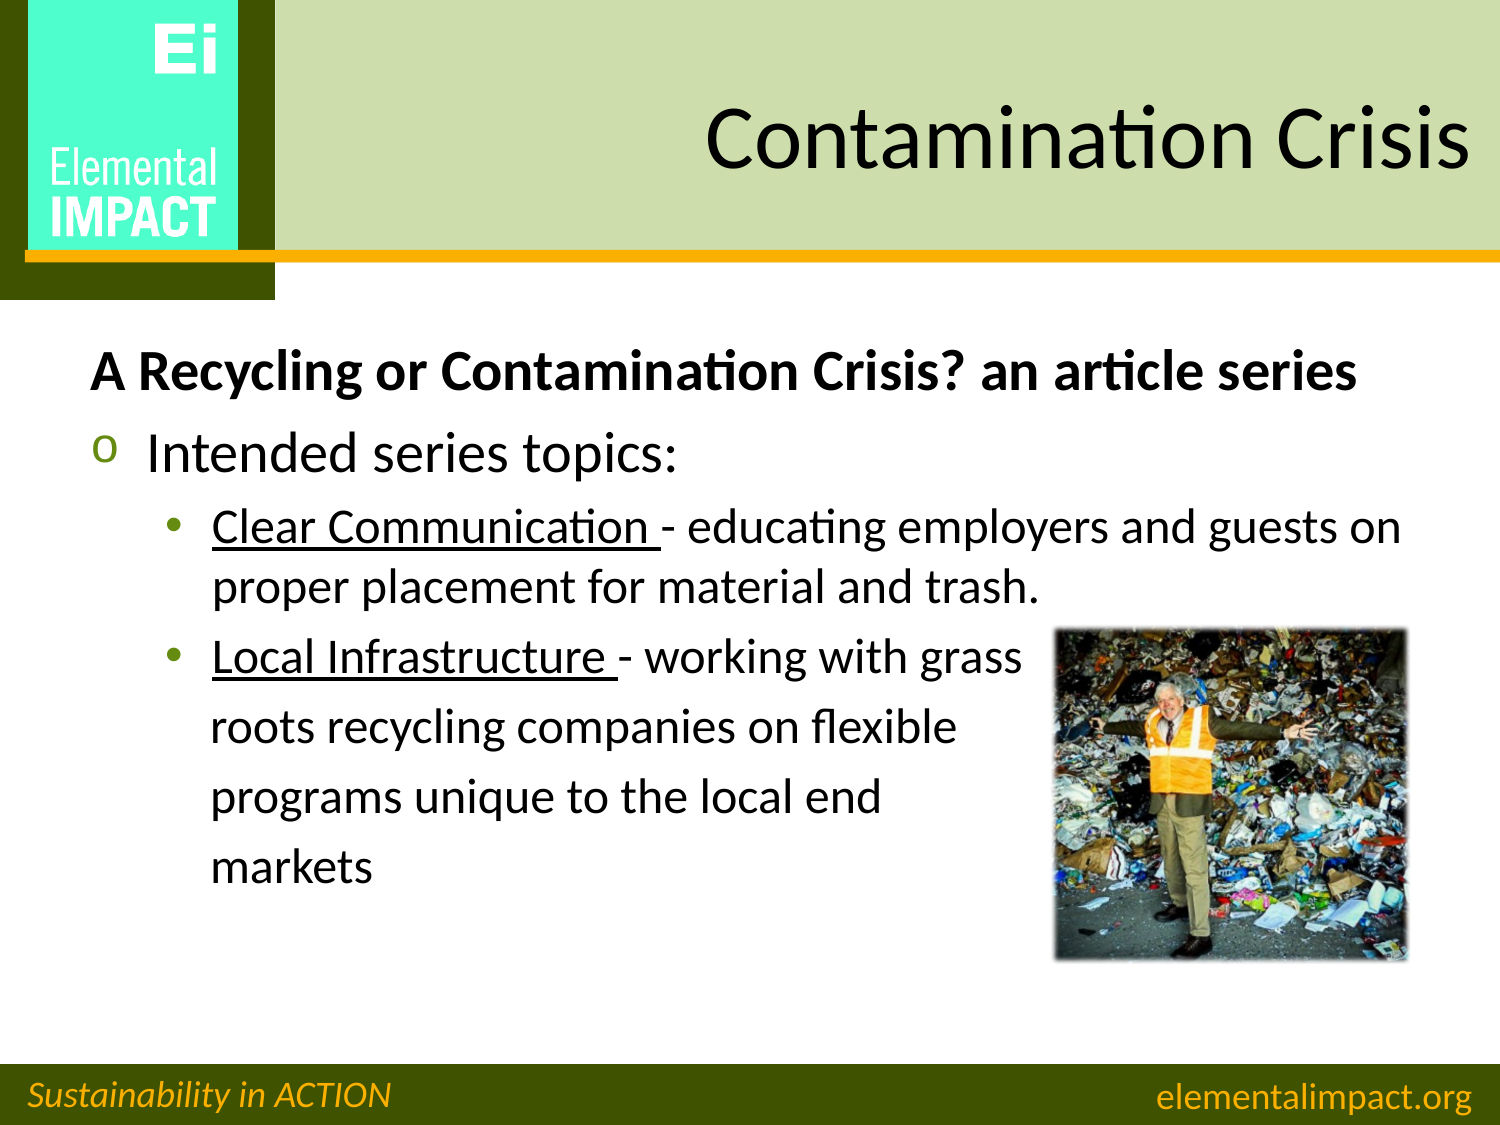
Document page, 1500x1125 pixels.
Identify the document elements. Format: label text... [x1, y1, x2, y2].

title Contamination Crisis [525, 63, 1488, 200]
picture [28, 0, 238, 249]
list A Recycling or Contamination Crisis? an article series Intended series topics: Clear Communication - educating employers and guests on proper placement for material and trash. Local Infrastructure - working with grass roots recycling companies on flexible programs unique to the local end markets [75, 324, 1438, 1038]
picture [1049, 624, 1411, 965]
